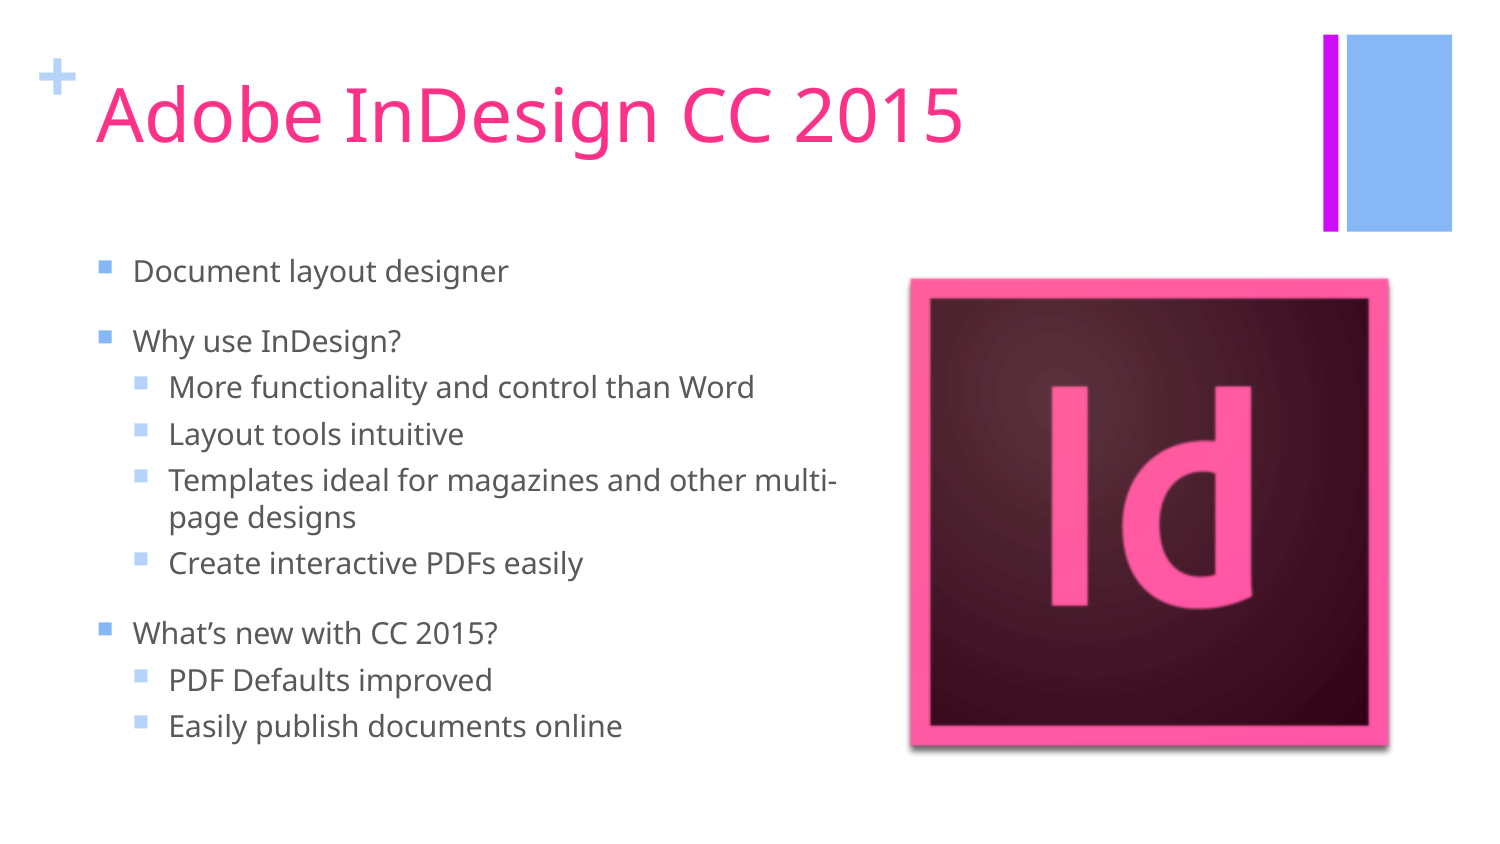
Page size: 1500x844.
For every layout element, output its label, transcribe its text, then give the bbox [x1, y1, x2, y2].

title Adobe InDesign CC 2015 [81, 59, 1322, 197]
list Document layout designer Why use InDesign? More functionality and control than Word Layout tools intuitive Templates ideal for magazines and other multi-page designs Create interactive PDFs easily What’s new with CC 2015? PDF Defaults improved Easily publish documents online [81, 244, 900, 754]
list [849, 271, 1451, 782]
